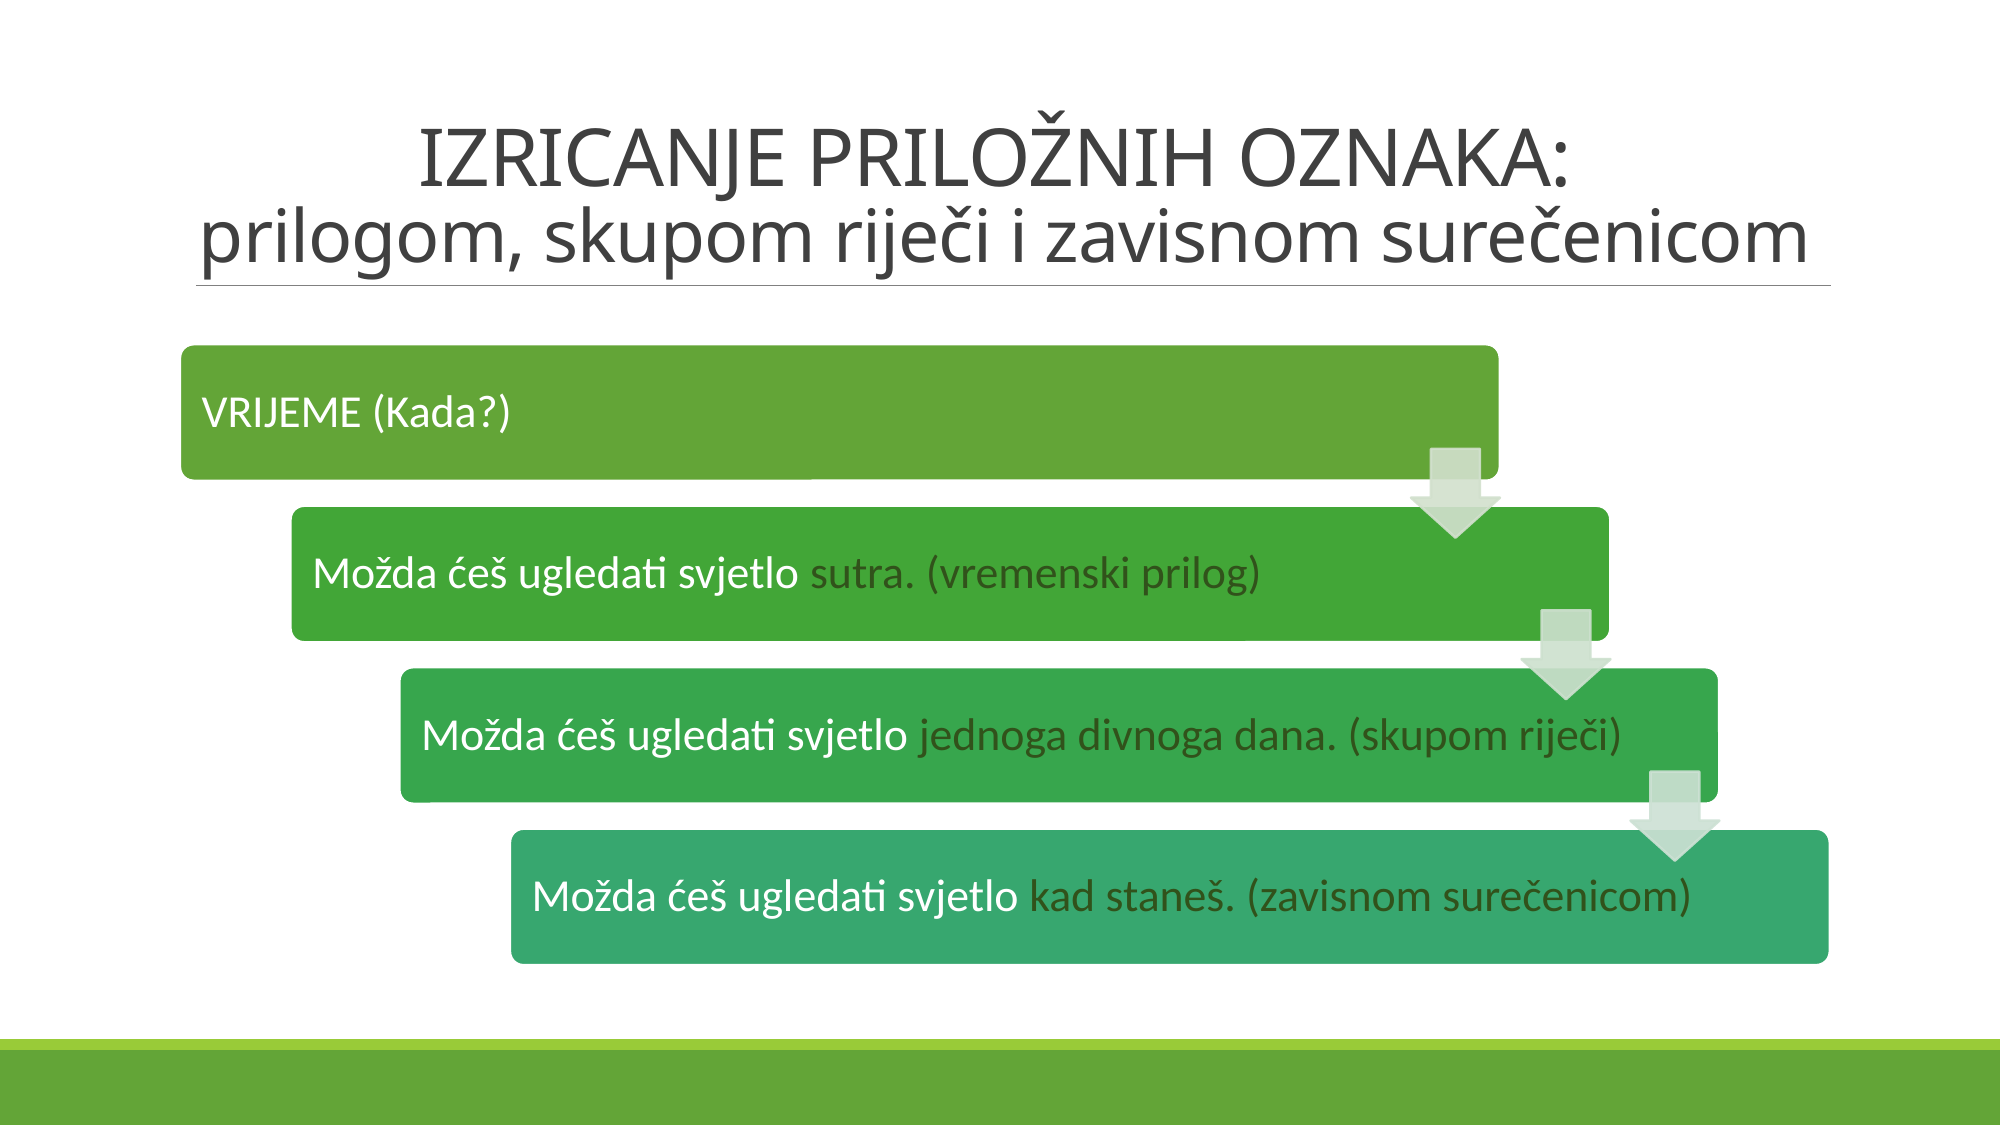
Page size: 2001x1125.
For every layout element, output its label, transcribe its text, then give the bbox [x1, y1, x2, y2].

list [179, 343, 1831, 966]
title IZRICANJE PRILOŽNIH OZNAKA: prilogom, skupom riječi i zavisnom surečenicom [180, 47, 1830, 285]
